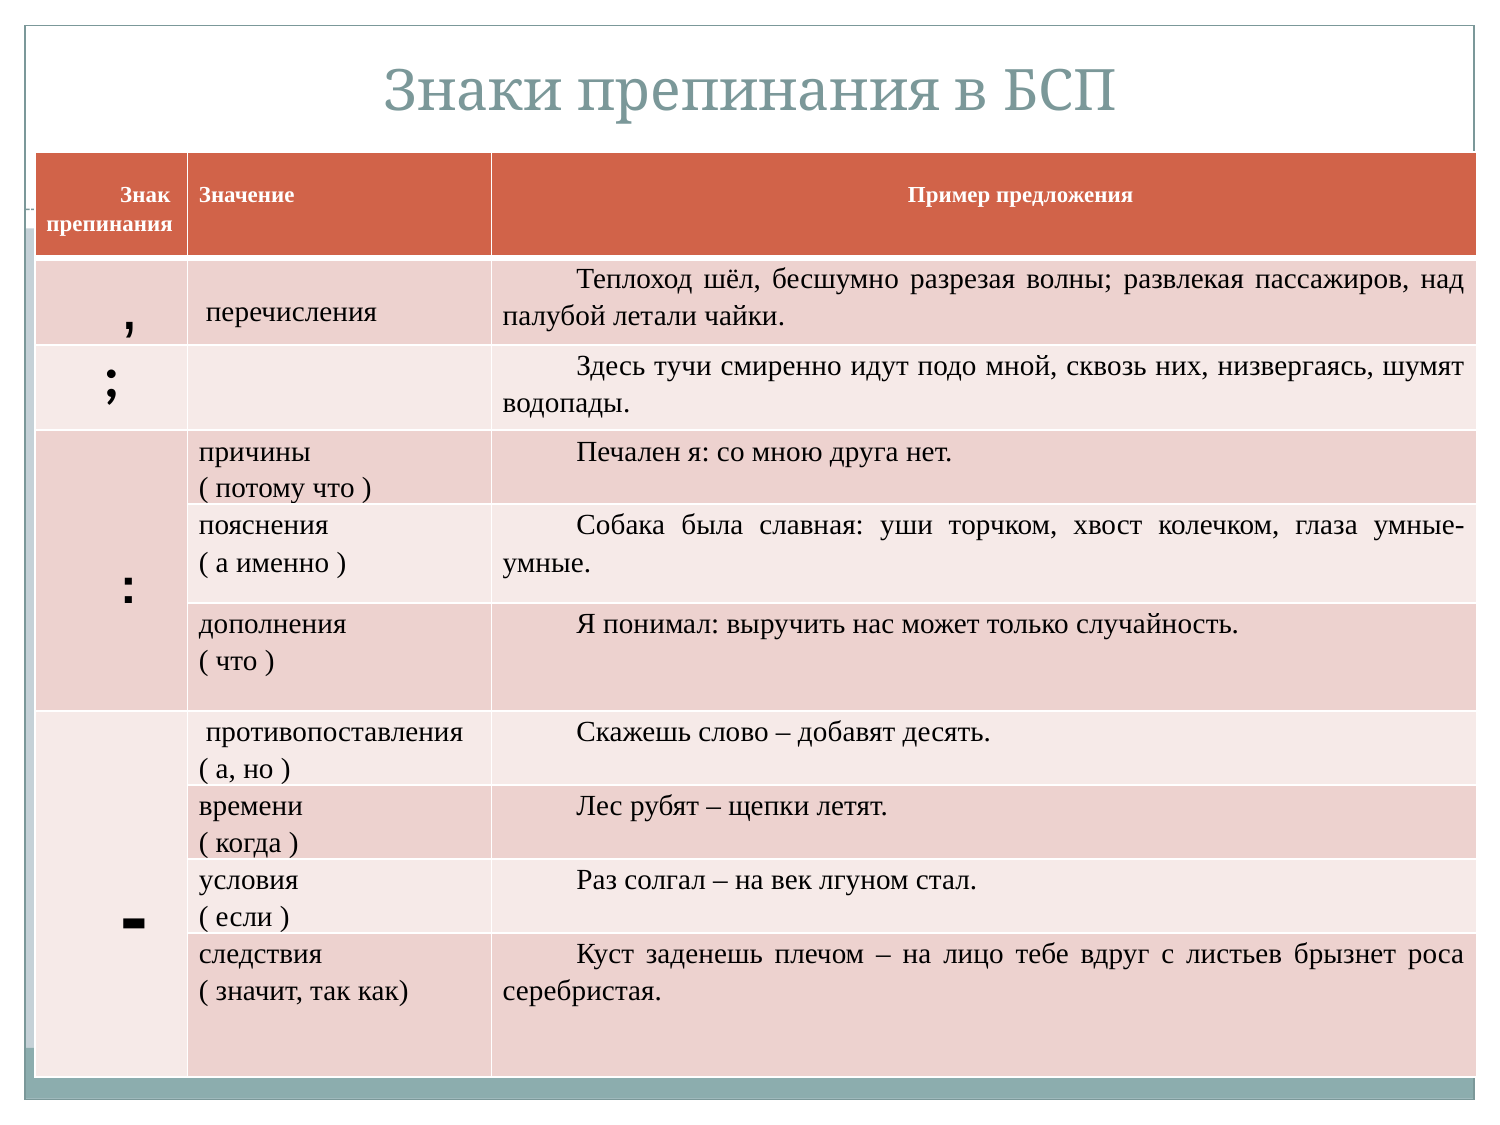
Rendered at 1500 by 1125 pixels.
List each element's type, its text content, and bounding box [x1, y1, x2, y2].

table_cell , [36, 261, 187, 344]
table_cell условия ( если ) [188, 860, 491, 932]
table_cell времени ( когда ) [188, 786, 491, 858]
table_cell противопоставления ( а, но ) [188, 712, 491, 784]
table_cell - [36, 712, 187, 1076]
table_cell Раз солгал – на век лгуном стал. [492, 860, 1476, 932]
table_cell Собака была славная: уши торчком, хвост колечком, глаза умные-умные. [492, 505, 1476, 602]
table_cell Здесь тучи смиренно идут подо мной, сквозь них, низвергаясь, шумят водопады. [492, 346, 1476, 429]
table_cell следствия ( значит, так как) [188, 934, 491, 1076]
table_cell Куст заденешь плечом – на лицо тебе вдруг с листьев брызнет роса серебристая. [492, 934, 1476, 1076]
title Знаки препинания в БСП [75, 45, 1425, 129]
table_cell пояснения ( а именно ) [188, 505, 491, 602]
table_cell дополнения ( что ) [188, 604, 491, 710]
table_cell ; [36, 346, 187, 429]
table_cell : [36, 431, 187, 710]
table_cell Скажешь слово – добавят десять. [492, 712, 1476, 784]
table_cell Печален я: со мною друга нет. [492, 431, 1476, 503]
table_cell Лес рубят – щепки летят. [492, 786, 1476, 858]
table_cell Я понимал: выручить нас может только случайность. [492, 604, 1476, 710]
table_header Значение [188, 153, 491, 255]
table_header Знак препинания [36, 153, 187, 255]
table_cell [188, 346, 491, 429]
table_cell перечисления [188, 261, 491, 344]
table_header Пример предложения [492, 153, 1476, 255]
table_cell причины ( потому что ) [188, 431, 491, 503]
table_cell Теплоход шёл, бесшумно разрезая волны; развлекая пассажиров, над палубой летали чайки. [492, 261, 1476, 344]
